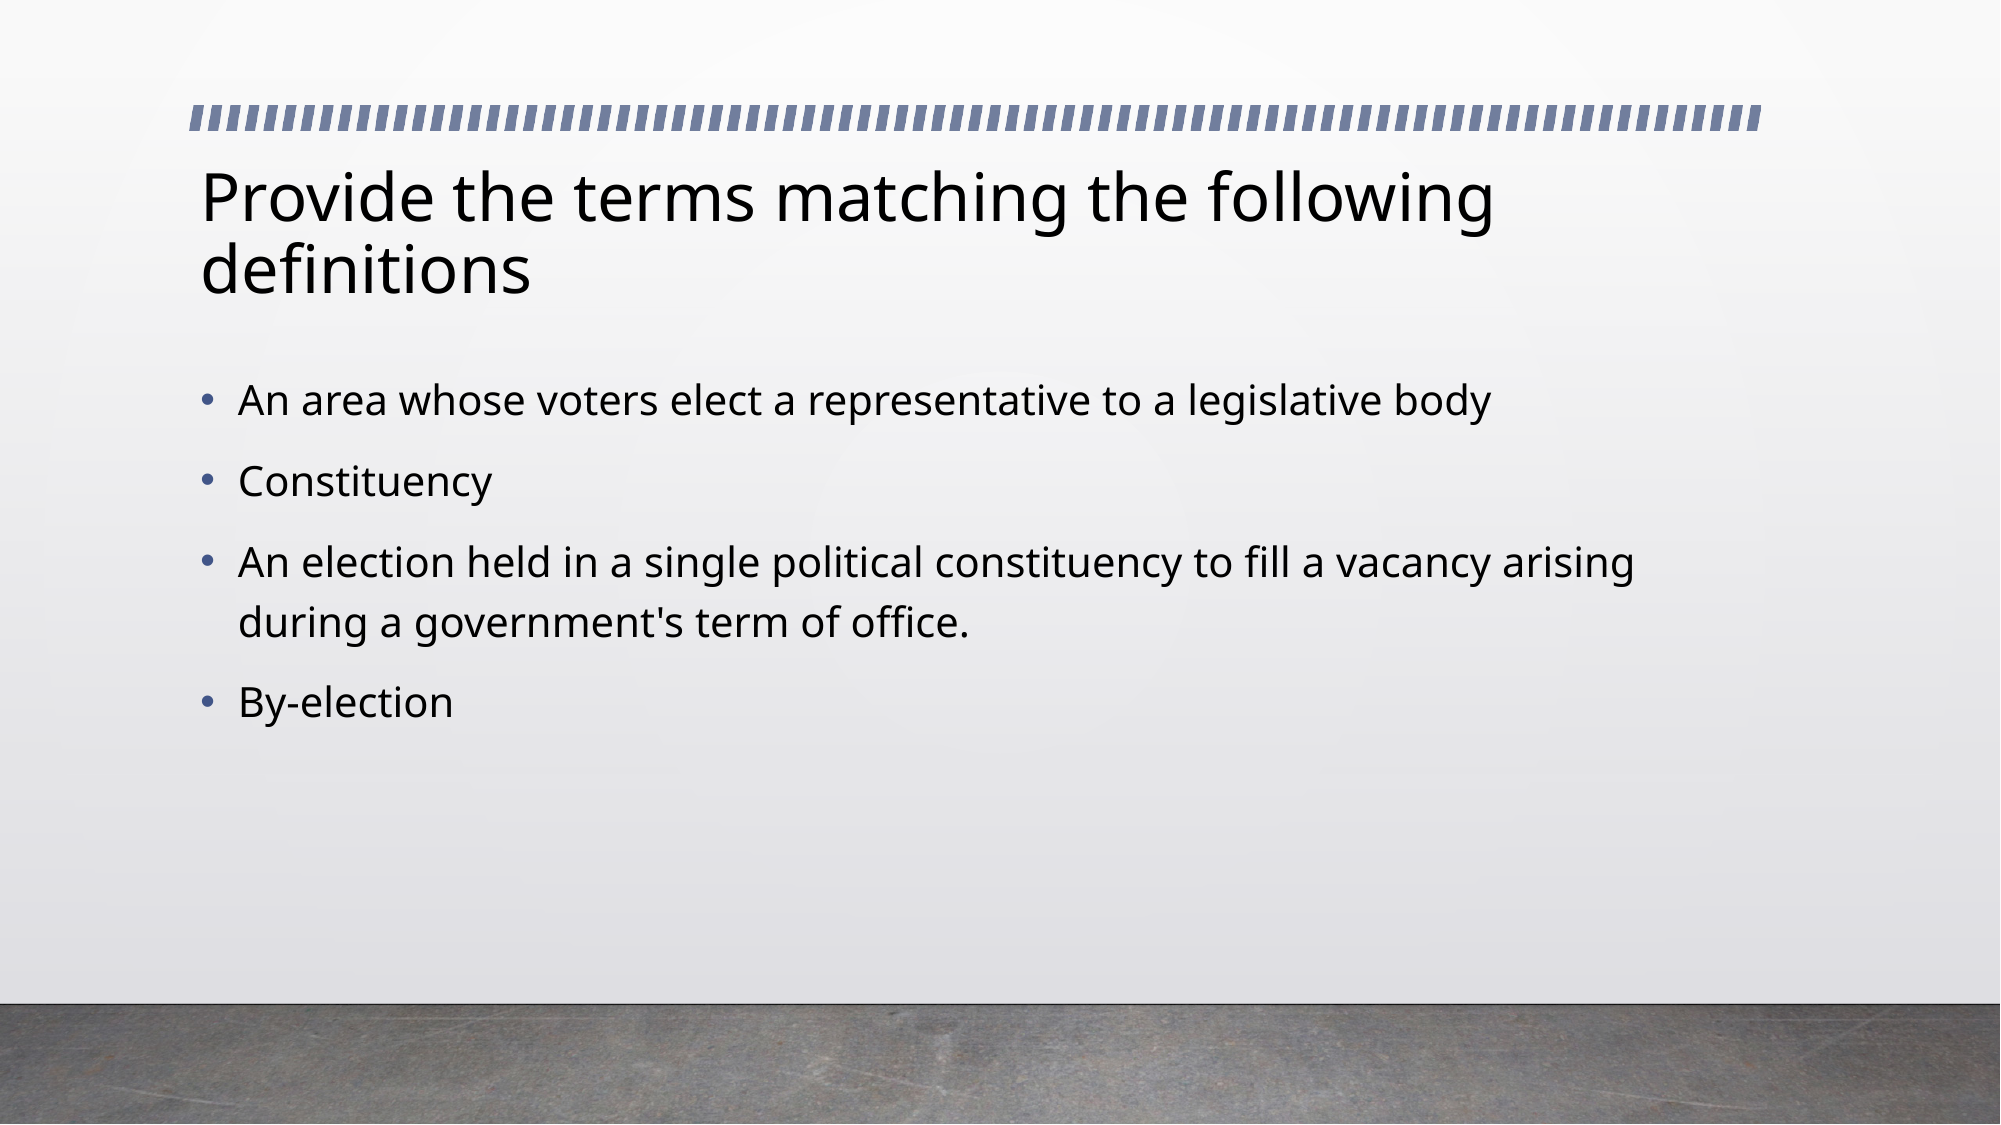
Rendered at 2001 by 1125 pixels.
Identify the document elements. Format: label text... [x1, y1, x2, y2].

picture [0, 1004, 2000, 1124]
list An area whose voters elect a representative to a legislative body Constituency An election held in a single political constituency to fill a vacancy arising during a government's term of office. By-election [185, 356, 1761, 897]
title Provide the terms matching the following definitions [185, 156, 1761, 329]
